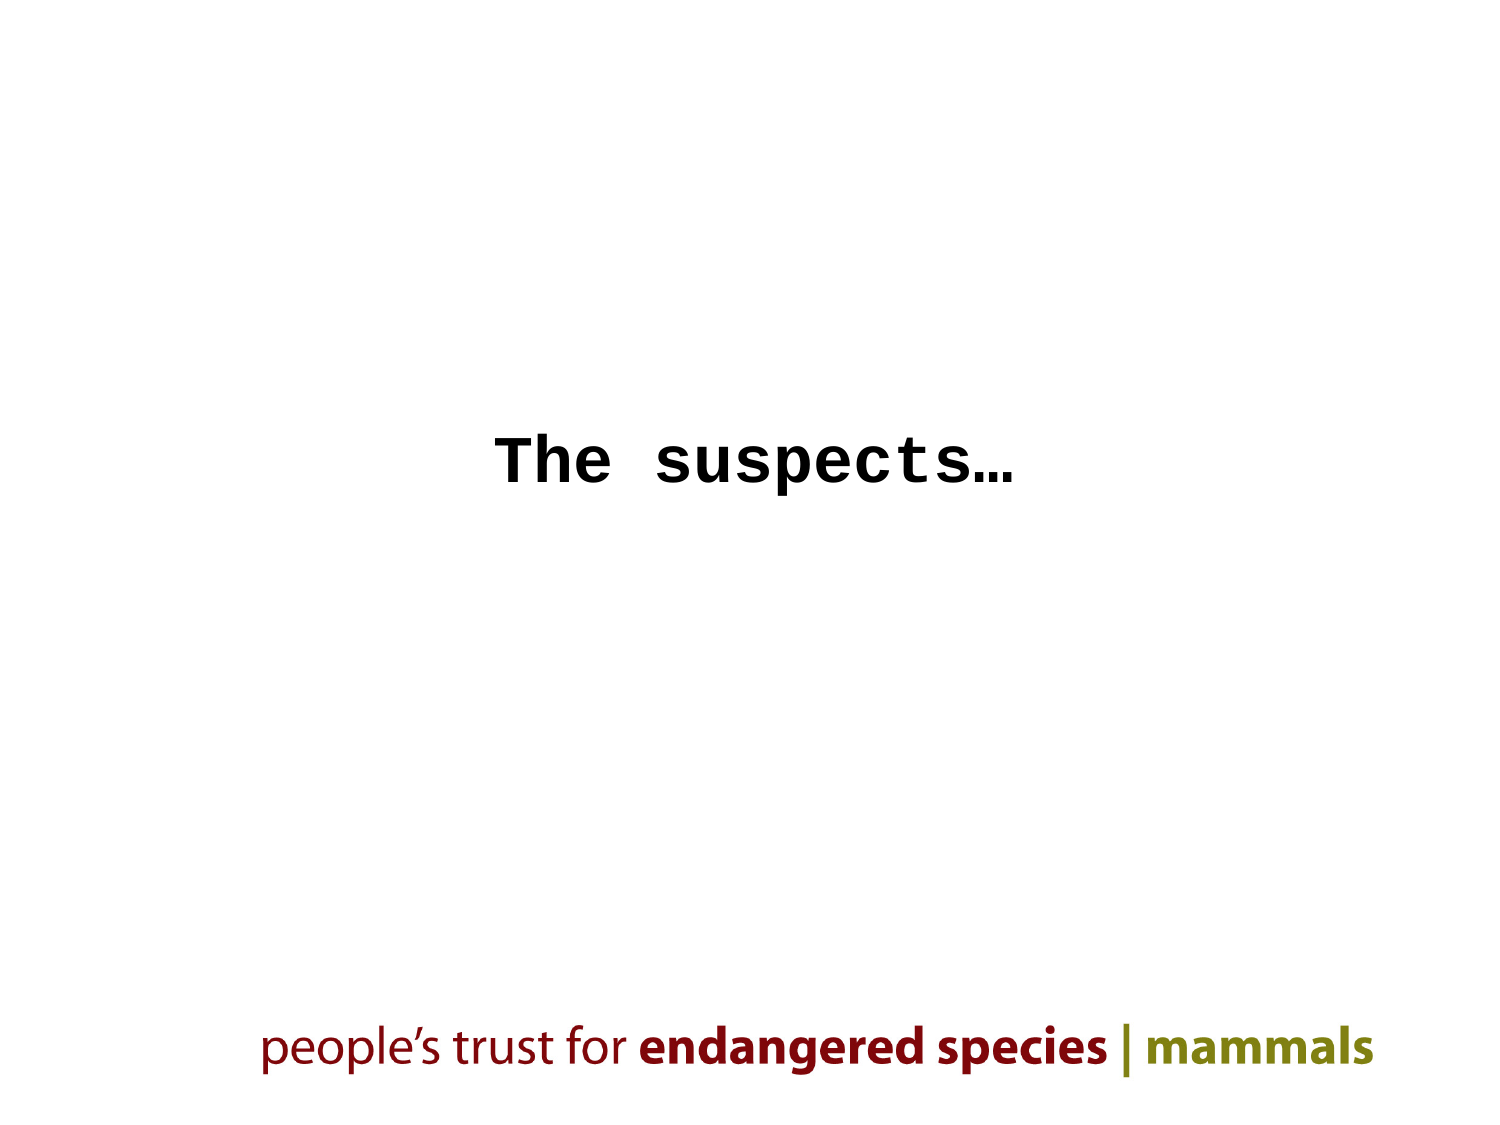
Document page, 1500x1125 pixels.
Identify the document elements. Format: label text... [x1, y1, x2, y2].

list The suspects… [478, 408, 1048, 532]
picture [0, 1007, 1500, 1087]
